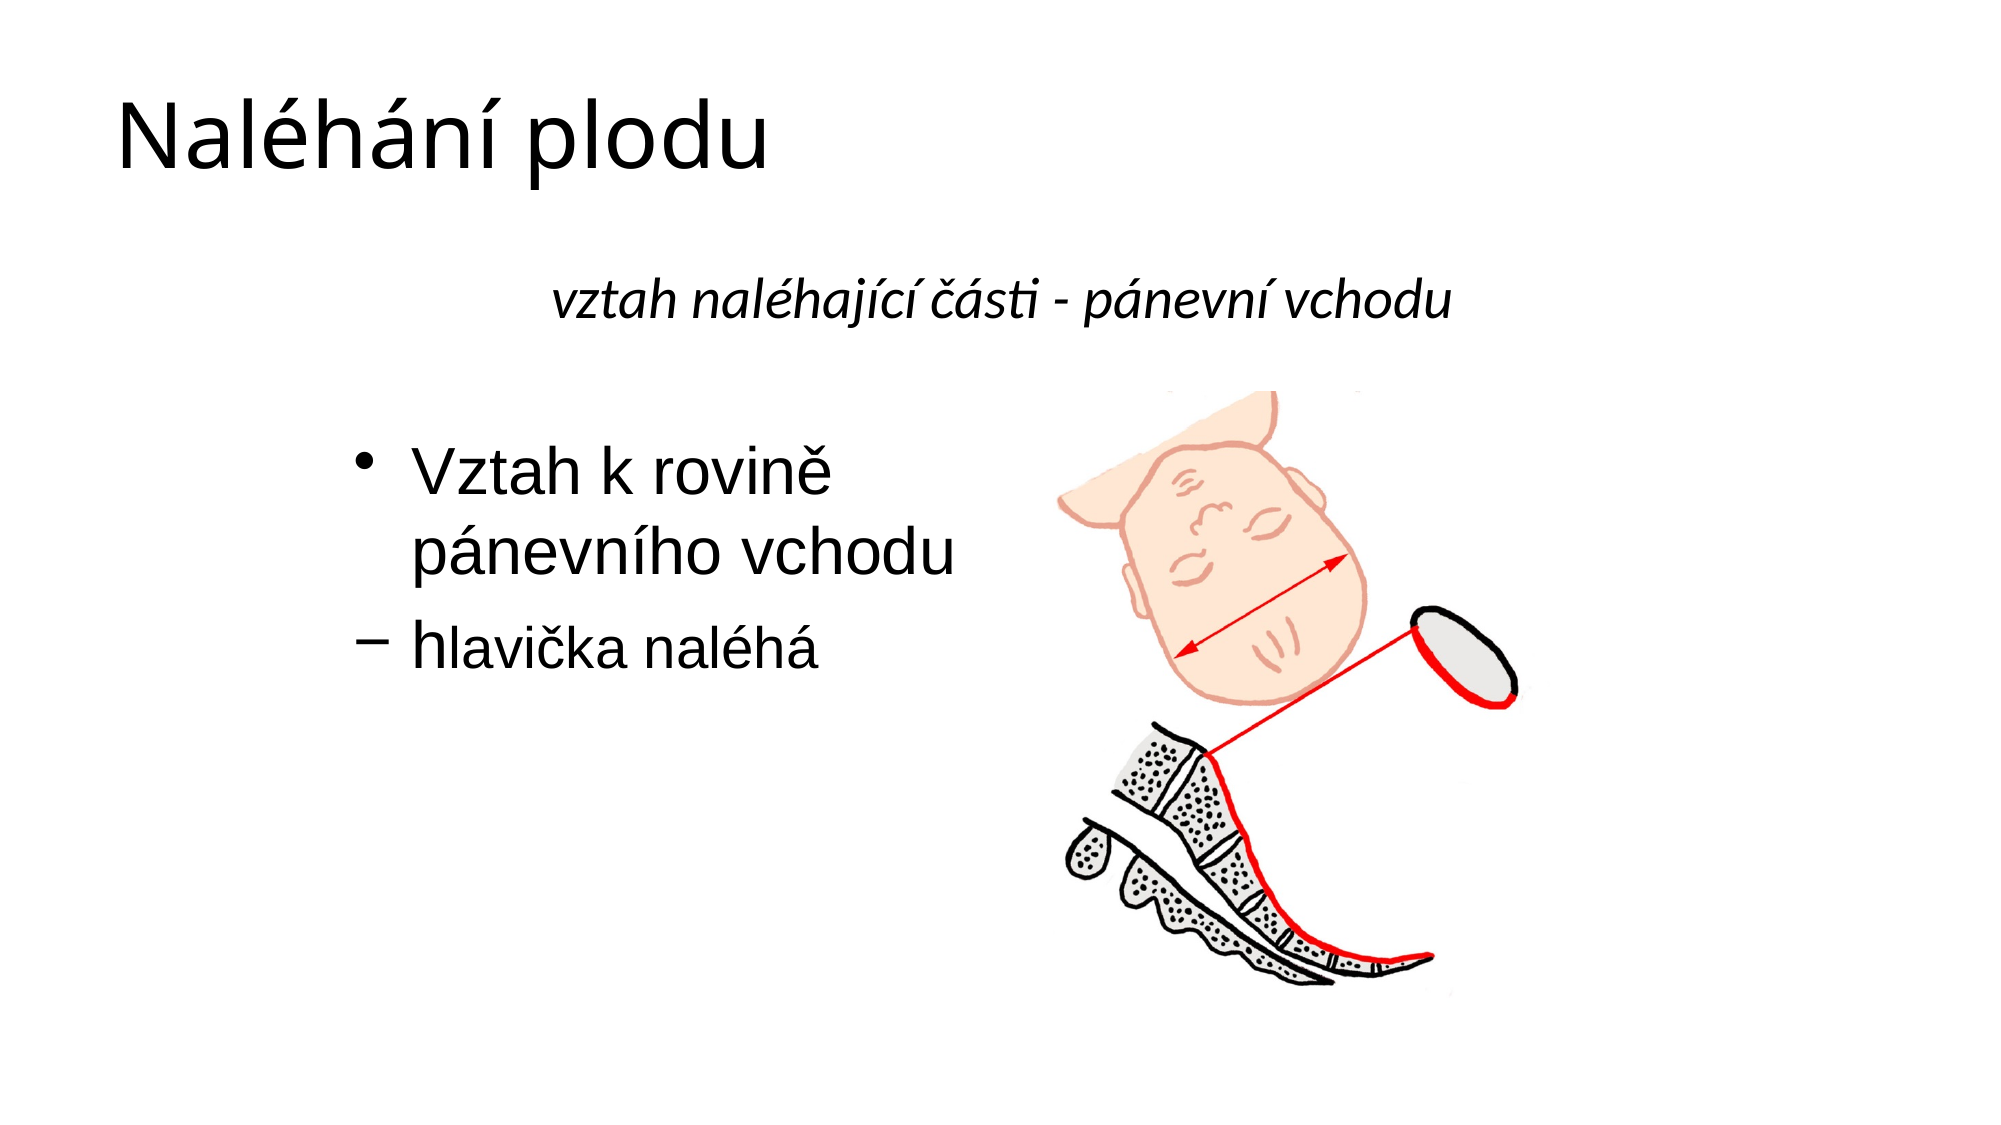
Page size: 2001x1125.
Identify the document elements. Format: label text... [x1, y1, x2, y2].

title Naléhání plodu [99, 45, 1900, 233]
list vztah naléhající části - pánevní vchodu [319, 261, 1674, 420]
text_box Vztah k rovině pánevního vchodu hlavička naléhá [338, 420, 977, 802]
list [1053, 391, 1554, 1059]
